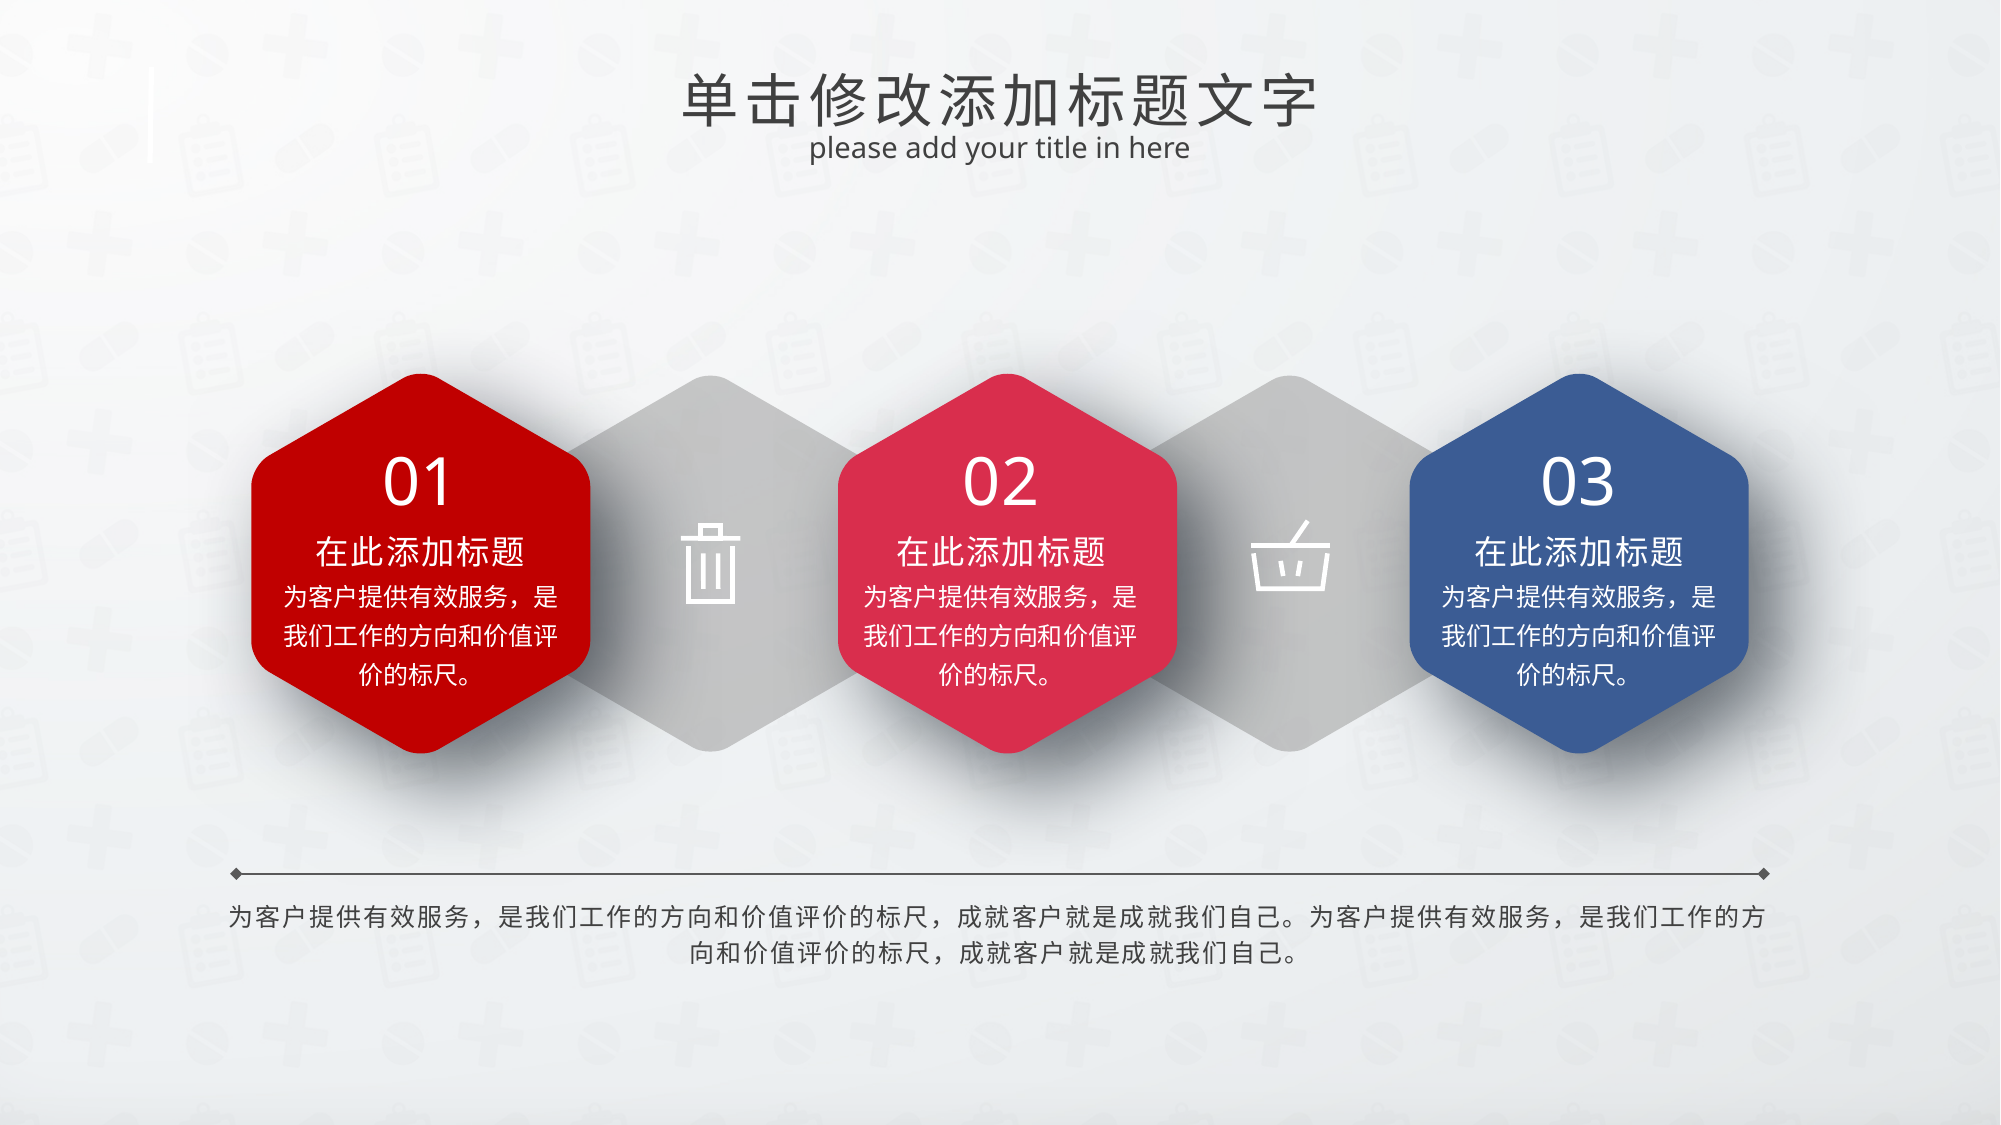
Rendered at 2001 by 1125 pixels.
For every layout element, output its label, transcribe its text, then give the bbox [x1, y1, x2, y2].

text_box [250, 372, 592, 524]
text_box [812, 524, 1190, 696]
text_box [1250, 520, 1331, 589]
picture [0, 0, 2001, 1125]
text_box 03 [1496, 431, 1660, 524]
text_box [1209, 374, 1414, 753]
text_box [895, 696, 1120, 755]
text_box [232, 524, 610, 699]
text_box please add your title in here [686, 121, 1313, 172]
text_box [837, 372, 1179, 524]
text_box 单击修改添加标题文字 [580, 56, 1420, 142]
text_box [1408, 372, 1750, 524]
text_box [1390, 524, 1768, 696]
text_box [1467, 696, 1692, 755]
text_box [680, 525, 741, 602]
text_box [313, 699, 528, 755]
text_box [211, 873, 1789, 976]
text_box [626, 374, 840, 753]
text_box 02 [919, 431, 1083, 524]
text_box 01 [339, 431, 503, 524]
